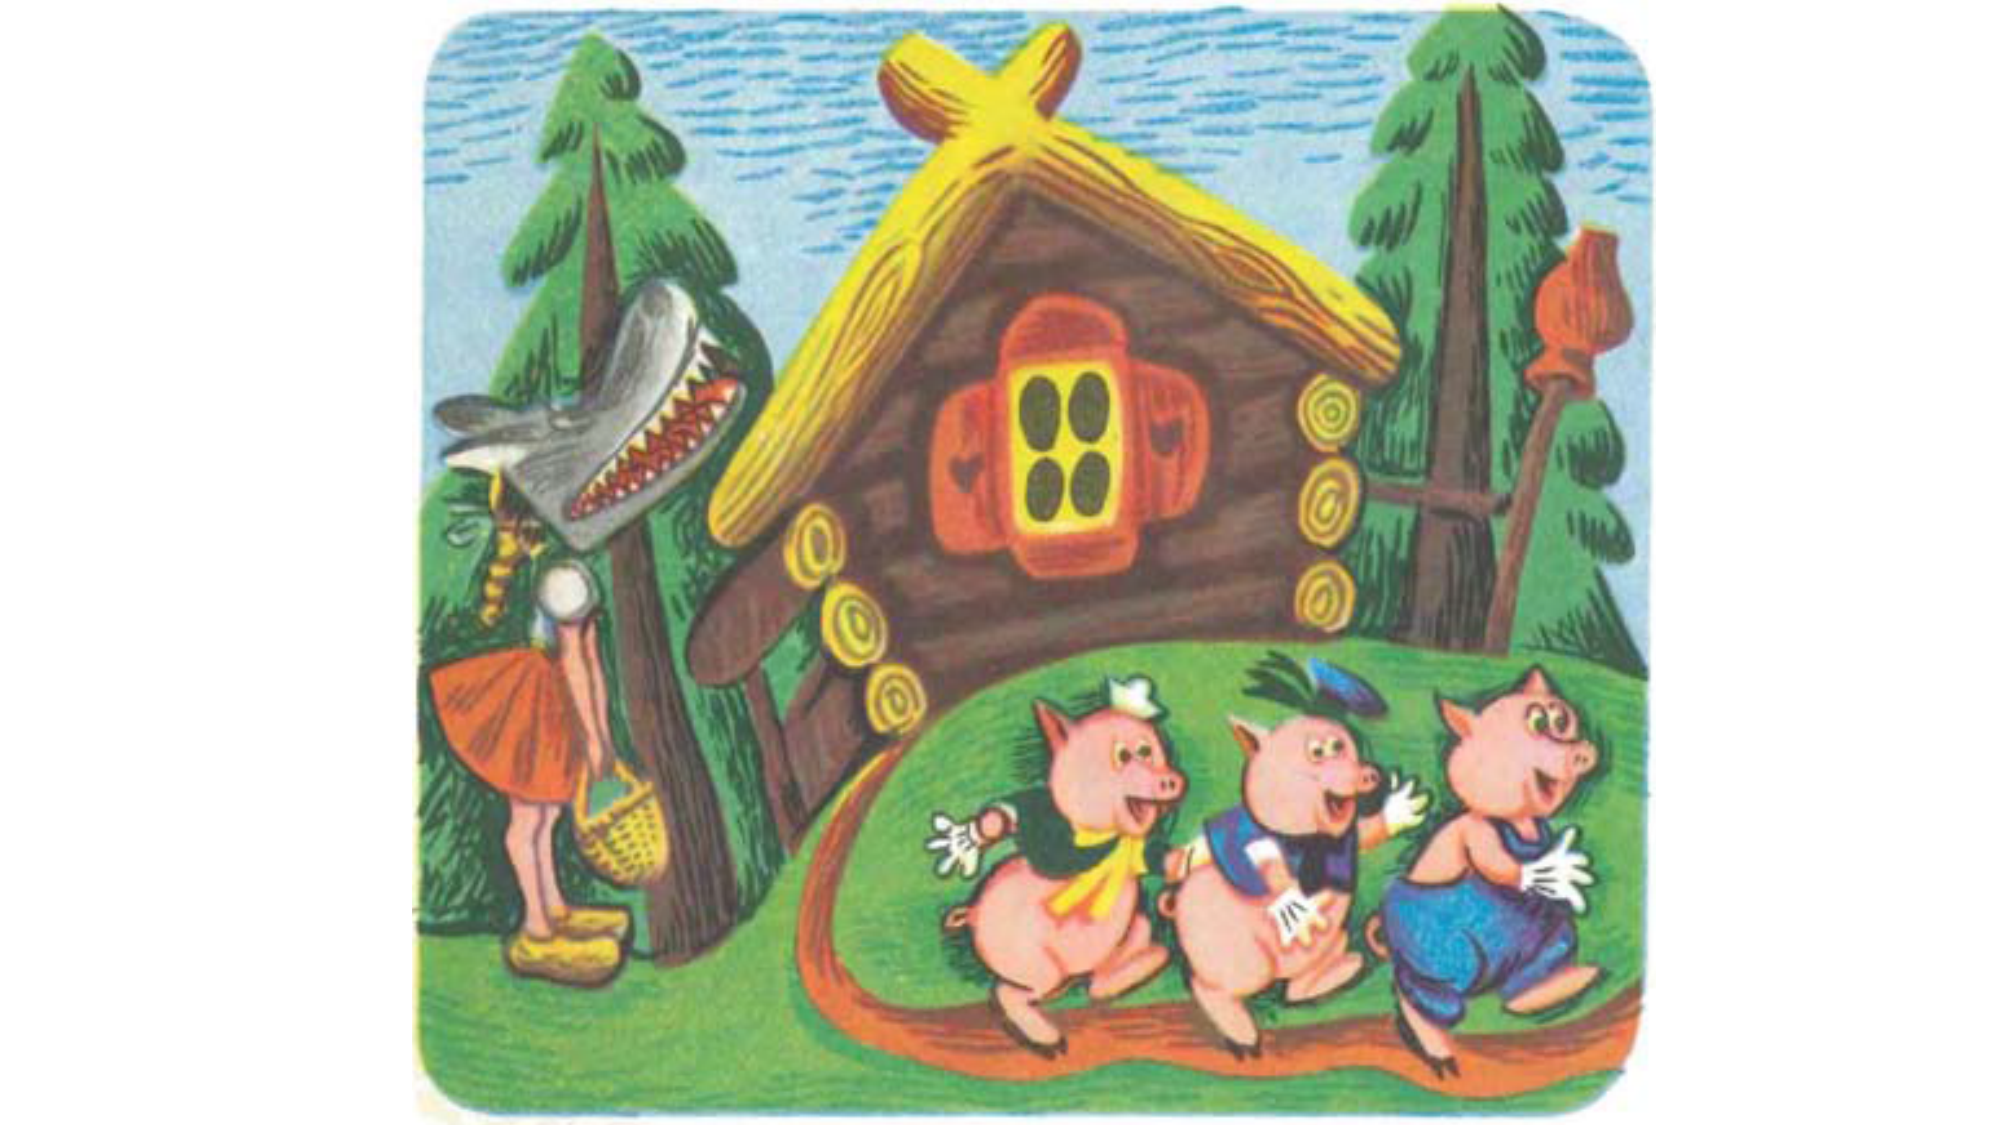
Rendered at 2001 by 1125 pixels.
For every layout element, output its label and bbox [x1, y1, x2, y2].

list [411, 0, 1656, 1125]
